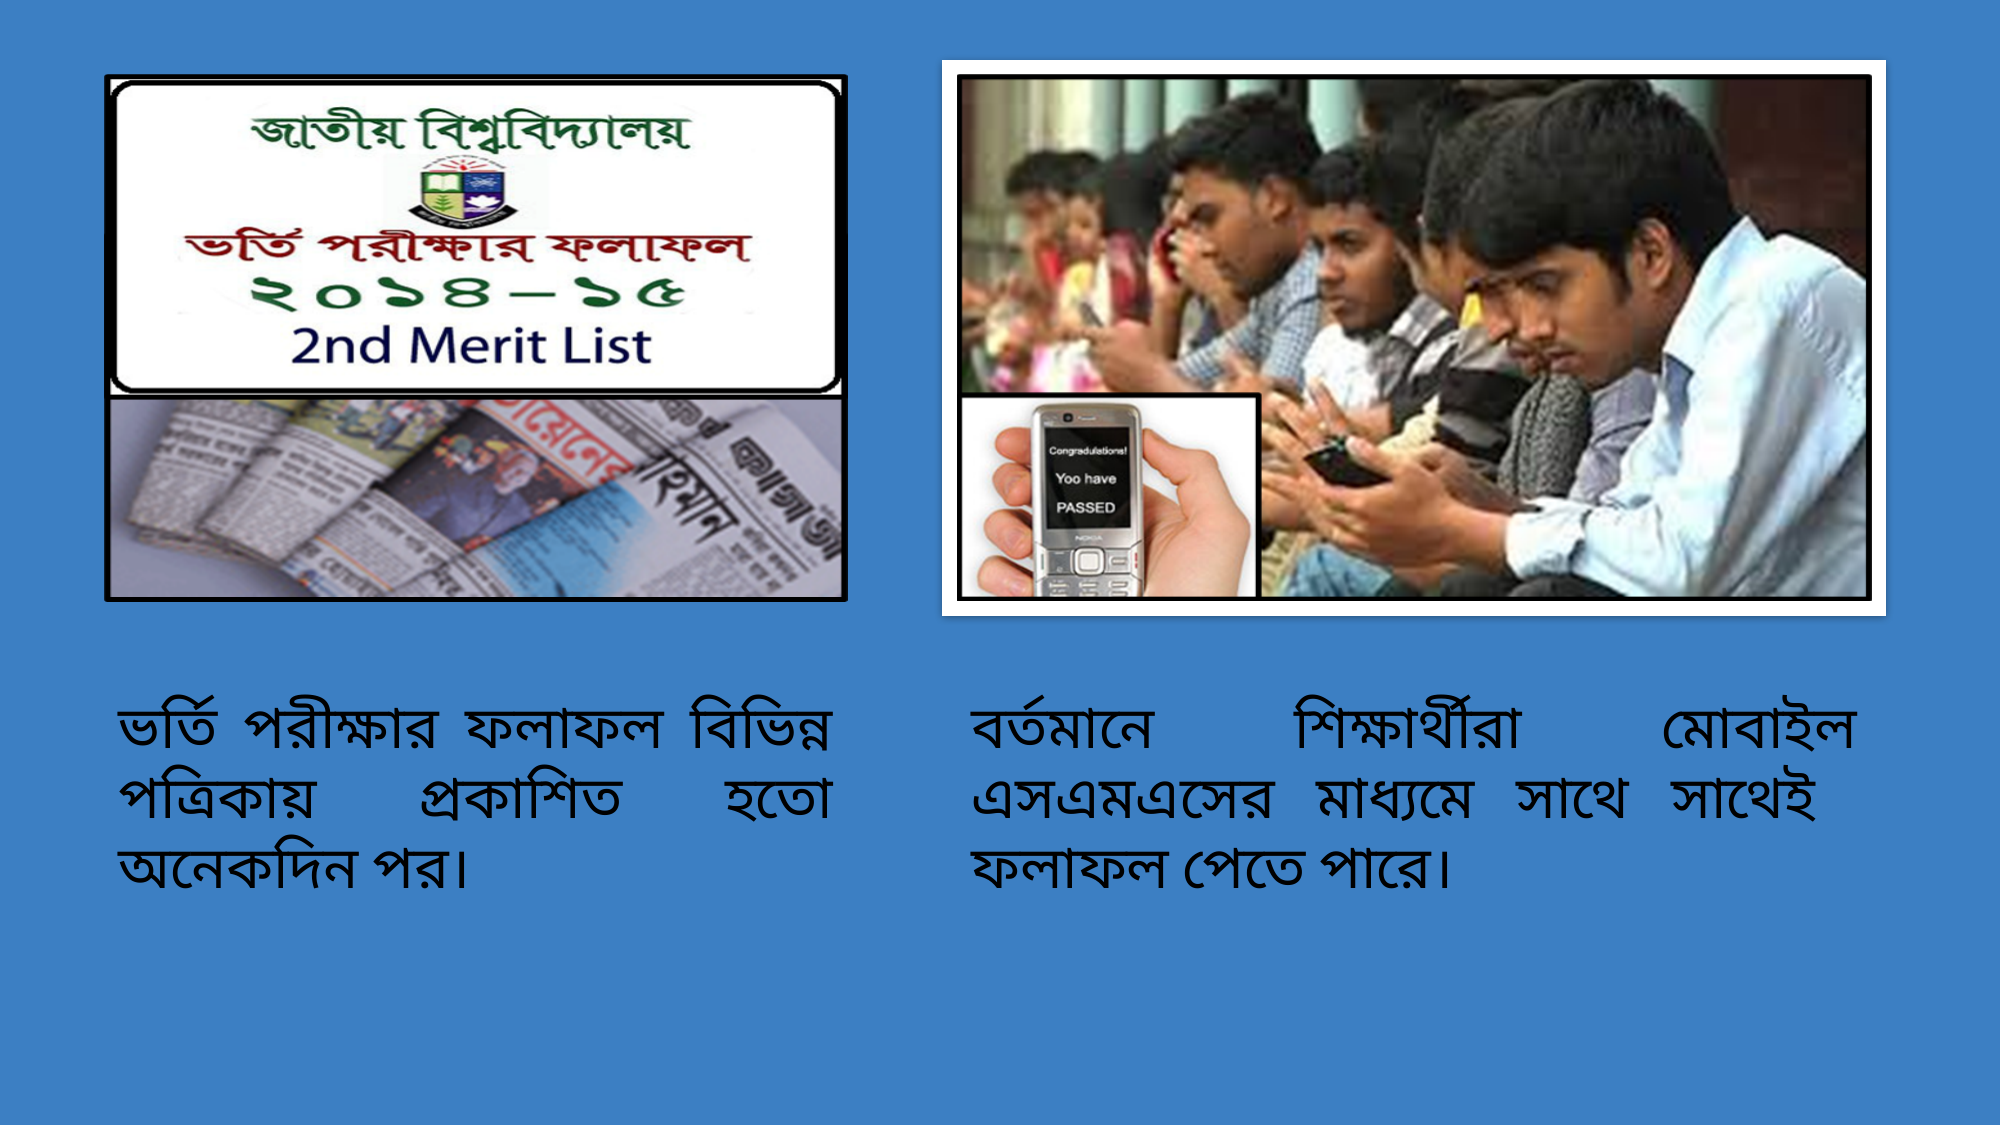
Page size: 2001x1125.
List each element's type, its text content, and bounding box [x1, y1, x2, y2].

picture [104, 74, 848, 602]
text_box বর্তমানে শিক্ষার্থীরা মোবাইল এসএমএসের মাধ্যমে সাথে সাথেই ফলাফল পেতে পারে। [956, 682, 1872, 908]
text_box ভর্তি পরীক্ষার ফলাফল বিভিন্ন পত্রিকায় প্রকাশিত হতো অনেকদিন পর। [104, 682, 848, 908]
picture [956, 74, 1872, 602]
